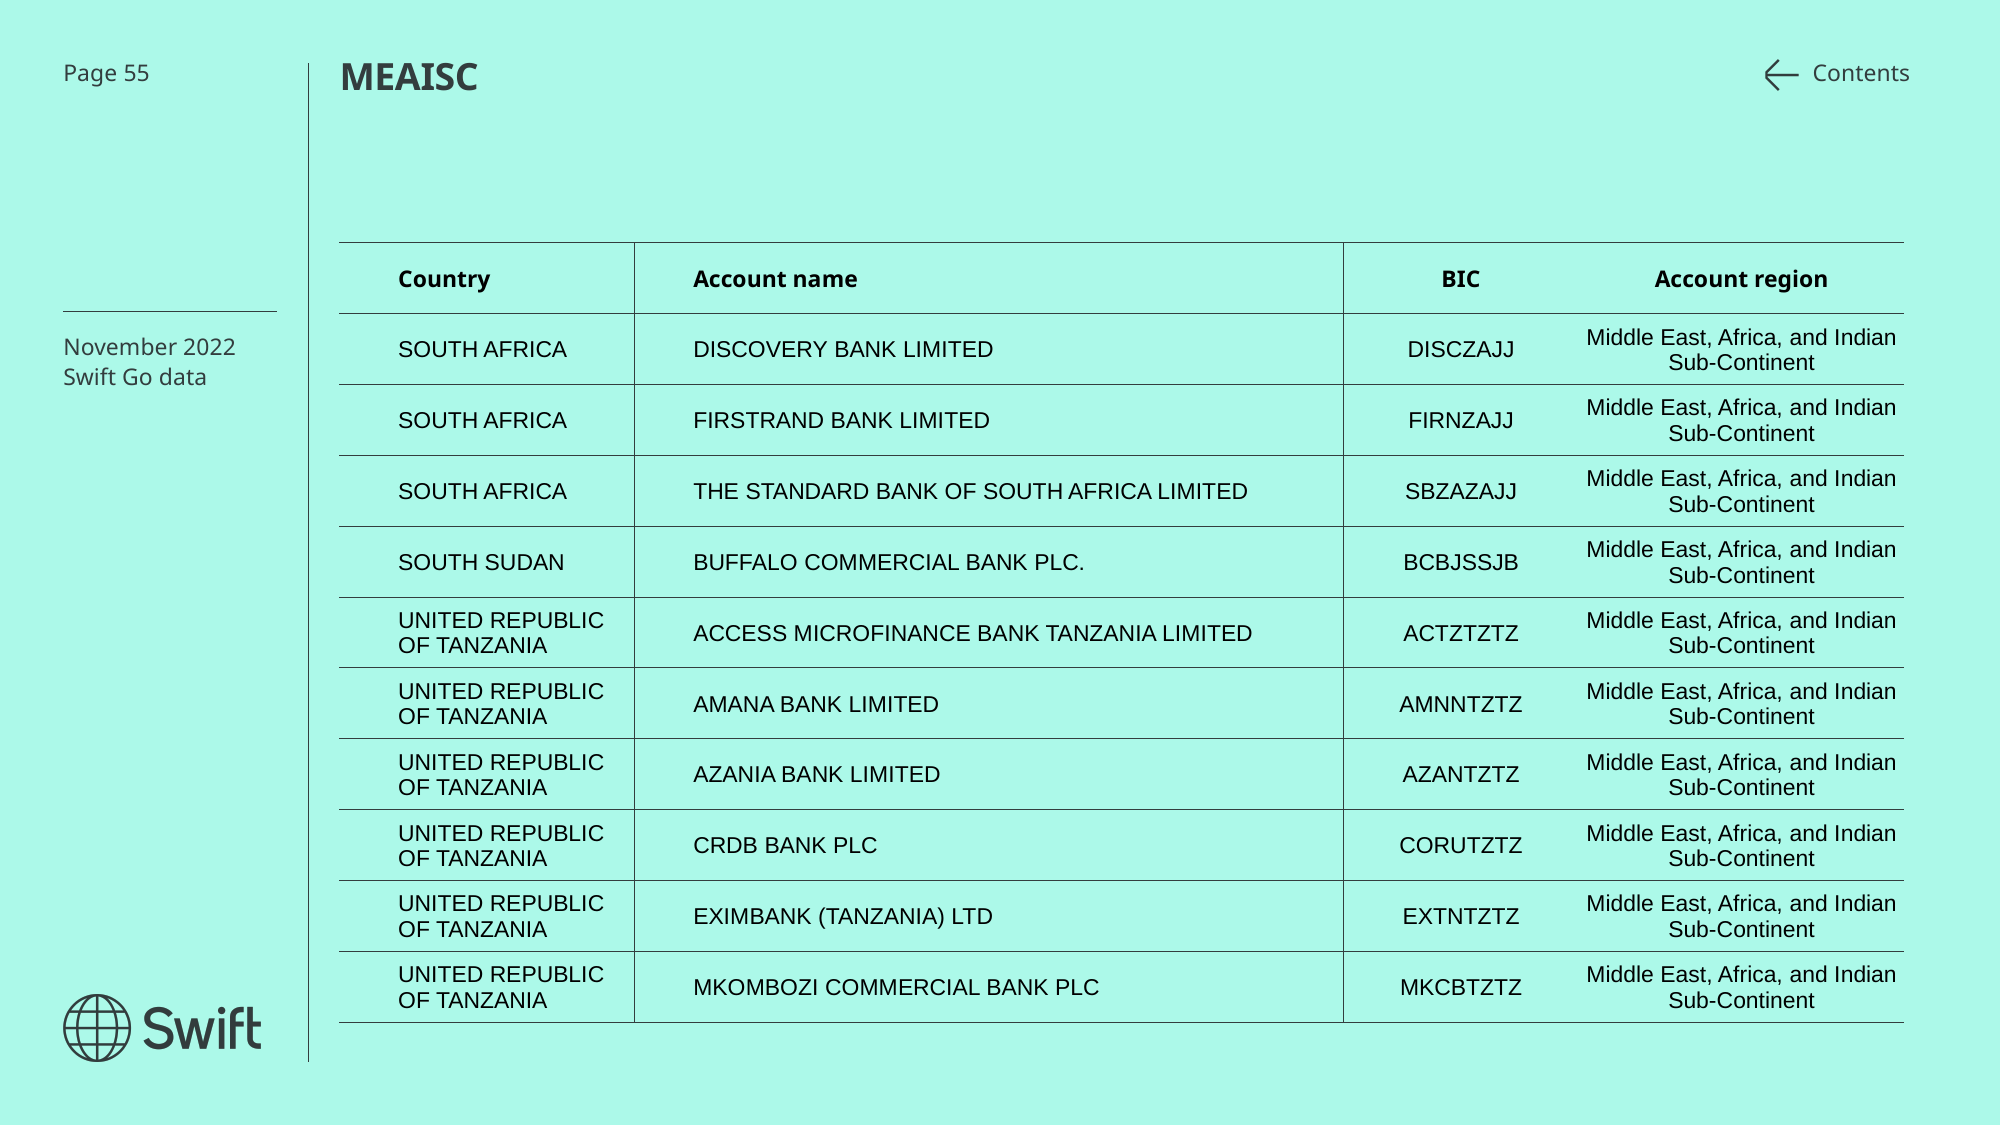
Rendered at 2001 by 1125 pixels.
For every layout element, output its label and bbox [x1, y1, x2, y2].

table_cell [635, 952, 1343, 1022]
slide_number [63, 333, 278, 362]
table_cell [1344, 527, 1904, 597]
slide_number [63, 58, 278, 88]
table_cell [339, 456, 634, 526]
table_header [339, 243, 634, 313]
table_cell [339, 881, 634, 951]
table_cell [1344, 952, 1904, 1022]
list [339, 54, 1799, 188]
table_cell [1344, 456, 1904, 526]
table_cell [339, 314, 634, 384]
table_cell [1344, 385, 1904, 455]
table_cell [339, 527, 634, 597]
table_cell [339, 739, 634, 809]
table_header [635, 243, 1343, 313]
picture [63, 994, 261, 1062]
table_cell [635, 881, 1343, 951]
table_cell [1344, 810, 1904, 880]
table_cell [339, 385, 634, 455]
table_cell [635, 527, 1343, 597]
table_cell [635, 314, 1343, 384]
table_cell [339, 668, 634, 738]
footer [63, 362, 278, 687]
table_cell [1344, 739, 1904, 809]
text_box [1765, 58, 1919, 92]
table_cell [1344, 668, 1904, 738]
table_cell [339, 810, 634, 880]
table_cell [635, 739, 1343, 809]
table_cell [1344, 314, 1904, 384]
table_cell [339, 598, 634, 667]
table_header [1344, 243, 1904, 313]
table_cell [635, 668, 1343, 738]
table_cell [635, 456, 1343, 526]
table_cell [1344, 881, 1904, 951]
table_cell [635, 385, 1343, 455]
table_cell [635, 598, 1343, 667]
table_cell [1344, 598, 1904, 667]
table_cell [339, 952, 634, 1022]
table_cell [635, 810, 1343, 880]
